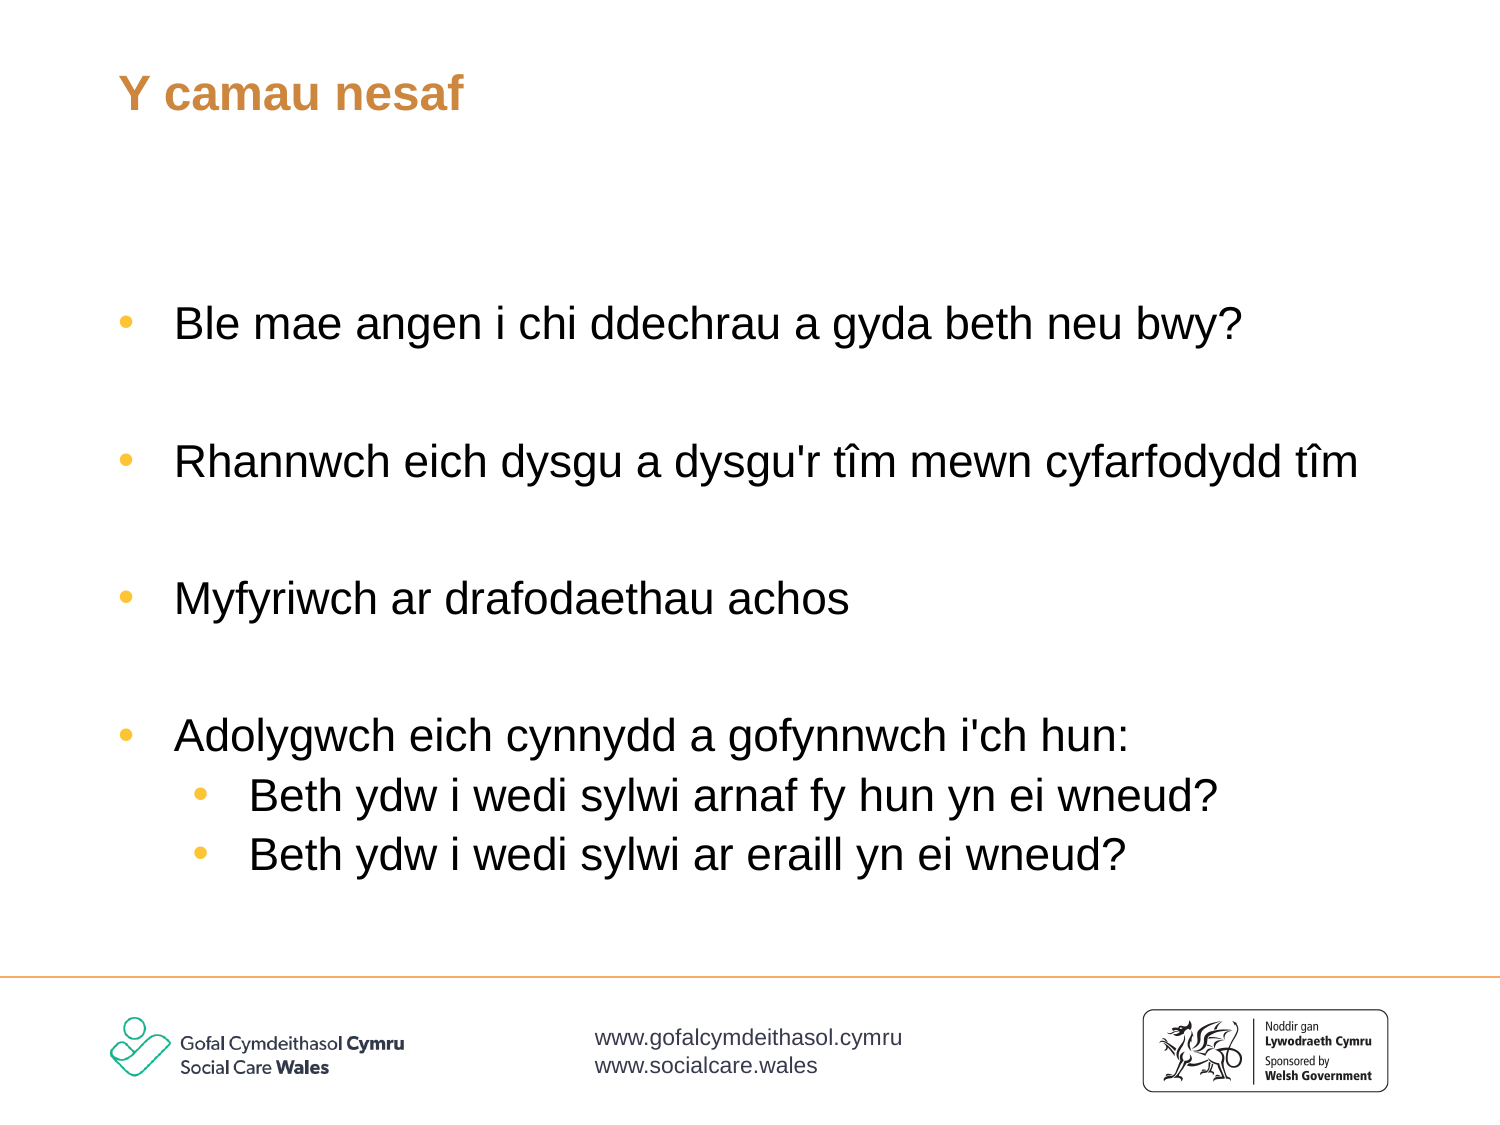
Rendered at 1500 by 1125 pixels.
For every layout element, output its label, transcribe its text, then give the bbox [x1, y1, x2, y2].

title Y camau nesaf [103, 59, 1110, 230]
list Ble mae angen i chi ddechrau a gyda beth neu bwy? Rhannwch eich dysgu a dysgu'r tîm mewn cyfarfodydd tîm Myfyriwch ar drafodaethau achos Adolygwch eich cynnydd a gofynnwch i'ch hun: Beth ydw i wedi sylwi arnaf fy hun yn ei wneud? Beth ydw i wedi sylwi ar eraill yn ei wneud? [103, 292, 1387, 889]
picture [1137, 995, 1395, 1106]
